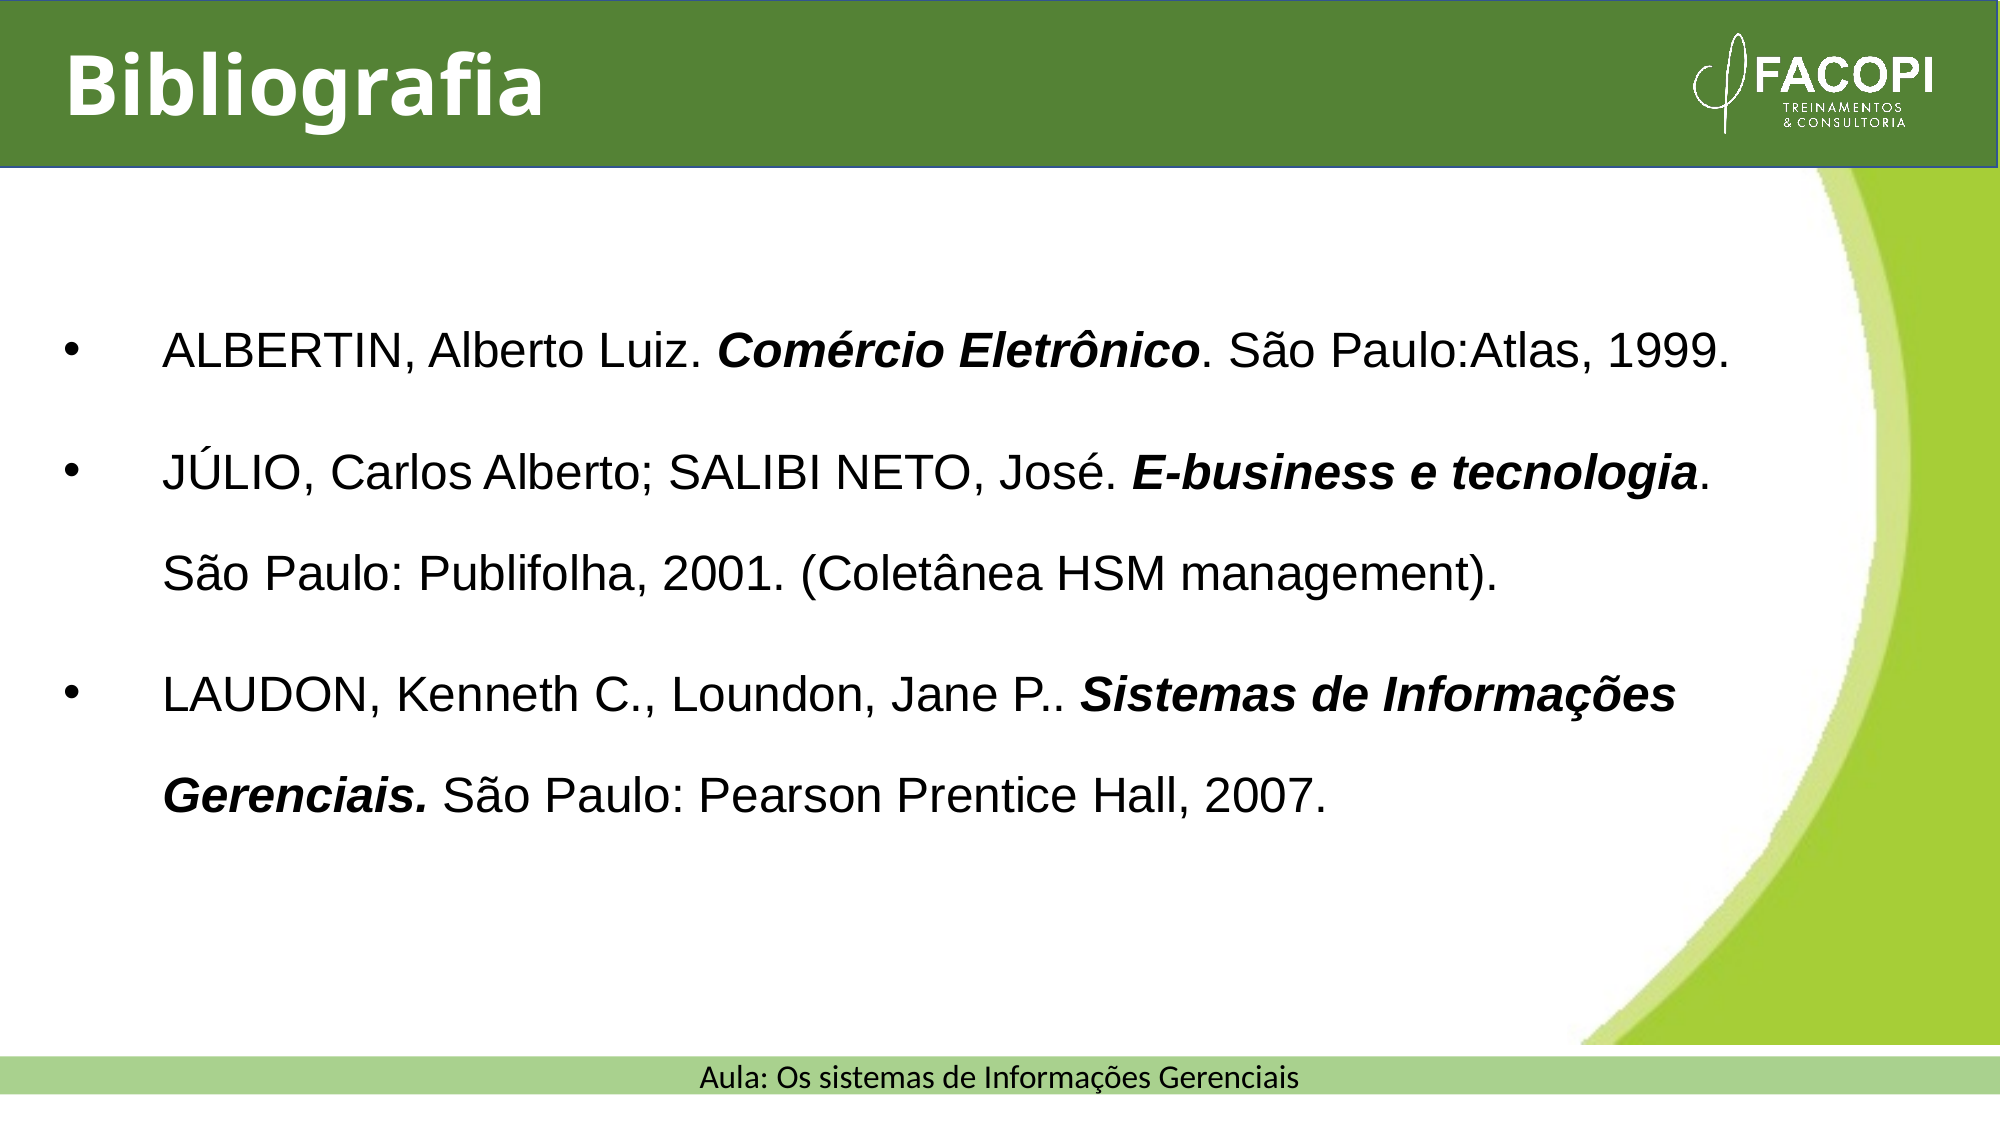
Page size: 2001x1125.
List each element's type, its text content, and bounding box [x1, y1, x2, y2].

text_box Aula: Os sistemas de Informações Gerenciais [0, 1055, 2000, 1095]
text_box ALBERTIN, Alberto Luiz. Comércio Eletrônico. São Paulo:Atlas, 1999. JÚLIO, Carlos Alberto; SALIBI NETO, José. E-business e tecnologia. São Paulo: Publifolha, 2001. (Coletânea HSM management). LAUDON, Kenneth C., Loundon, Jane P.. Sistemas de Informações Gerenciais. São Paulo: Pearson Prentice Hall, 2007. [48, 269, 1567, 832]
title Bibliografia [48, 24, 808, 141]
picture [1567, 1, 2000, 1045]
text_box [0, 0, 1998, 168]
